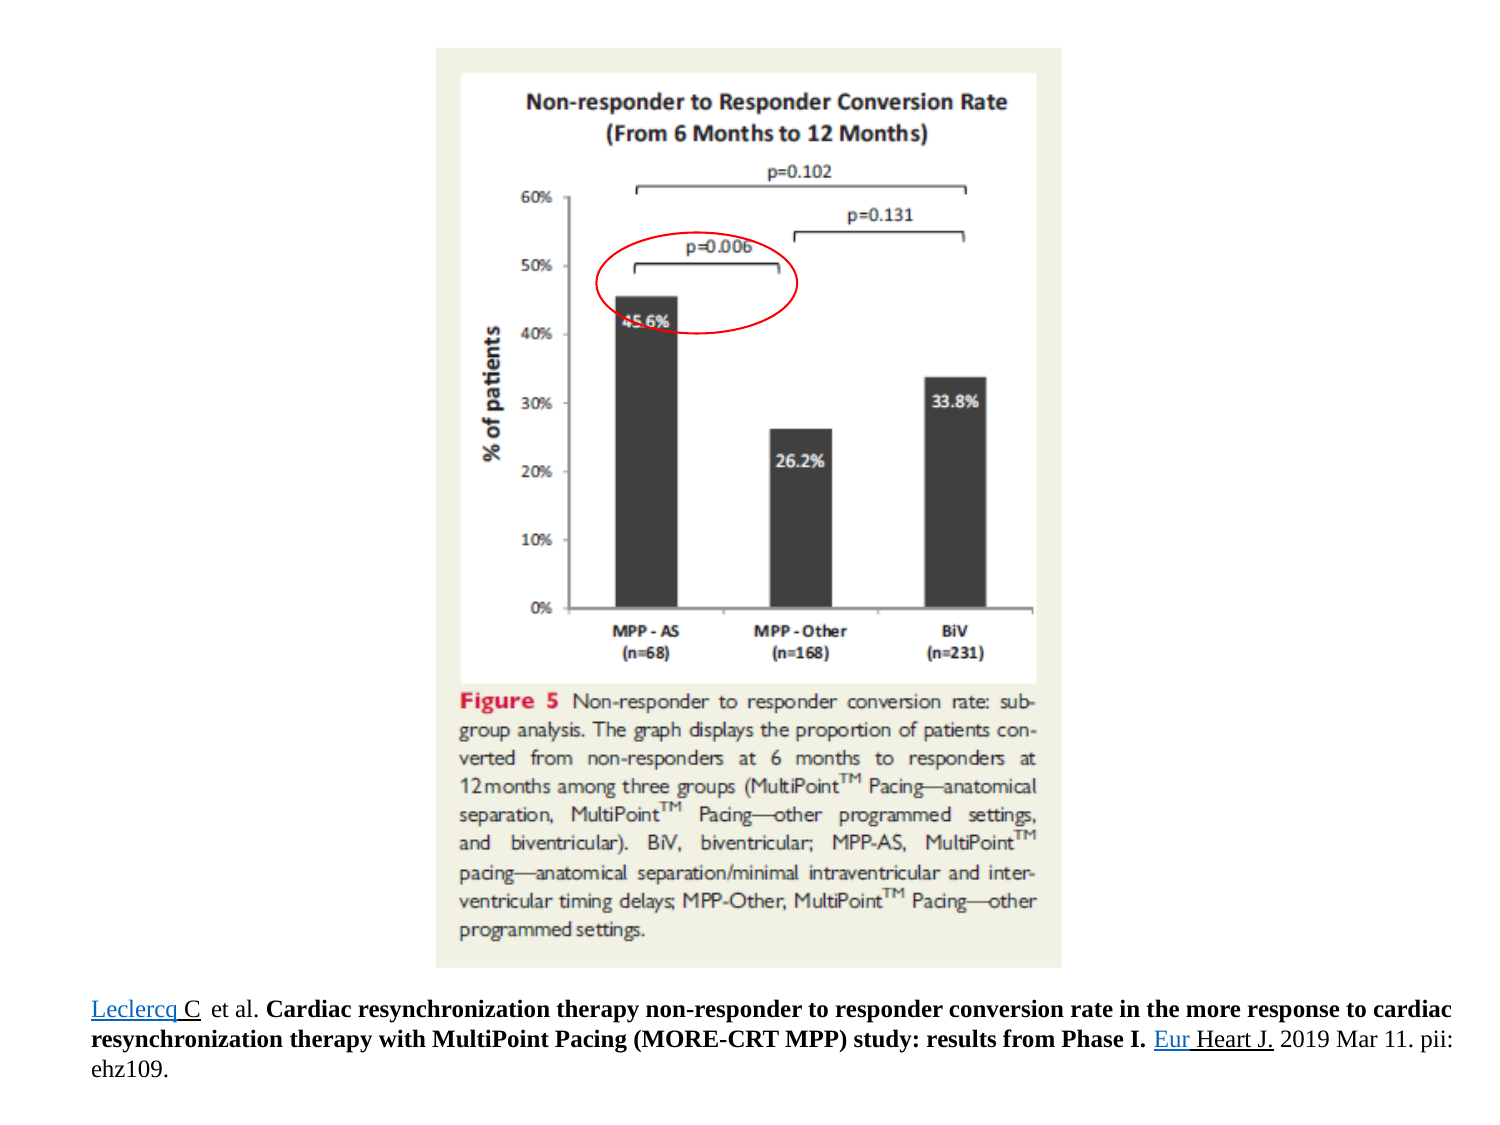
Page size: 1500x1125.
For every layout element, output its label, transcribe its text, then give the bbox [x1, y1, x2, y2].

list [428, 40, 1072, 983]
text_box Leclercq C et al. Cardiac resynchronization therapy non-responder to responder conversion rate in the more response to cardiac resynchronization therapy with MultiPoint Pacing (MORE-CRT MPP) study: results from Phase I. Eur Heart J. 2019 Mar 11. pii: ehz109. [76, 985, 1471, 1090]
